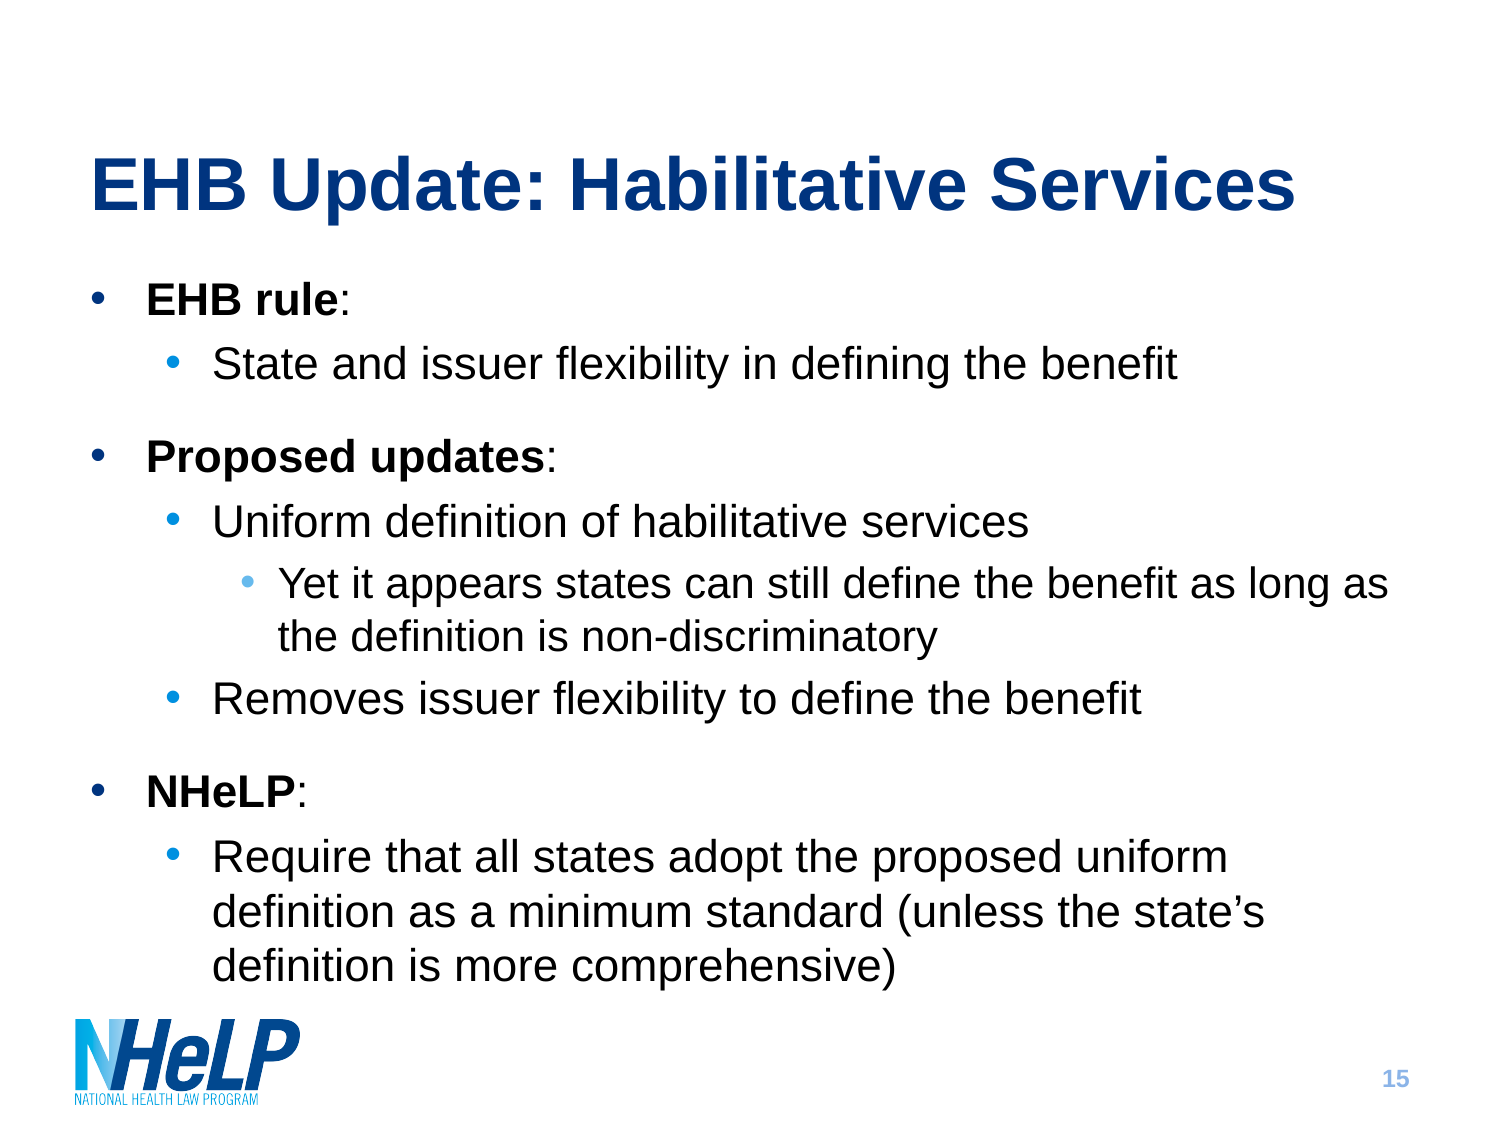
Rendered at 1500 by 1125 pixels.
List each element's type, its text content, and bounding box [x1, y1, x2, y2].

list EHB rule: State and issuer flexibility in defining the benefit Proposed updates: Uniform definition of habilitative services Yet it appears states can still define the benefit as long as the definition is non-discriminatory Removes issuer flexibility to define the benefit NHeLP: Require that all states adopt the proposed uniform definition as a minimum standard (unless the state’s definition is more comprehensive) [75, 262, 1425, 1048]
slide_number 15 [1335, 1047, 1425, 1108]
picture [75, 1048, 300, 1105]
title EHB Update: Habilitative Services [75, 45, 1425, 233]
